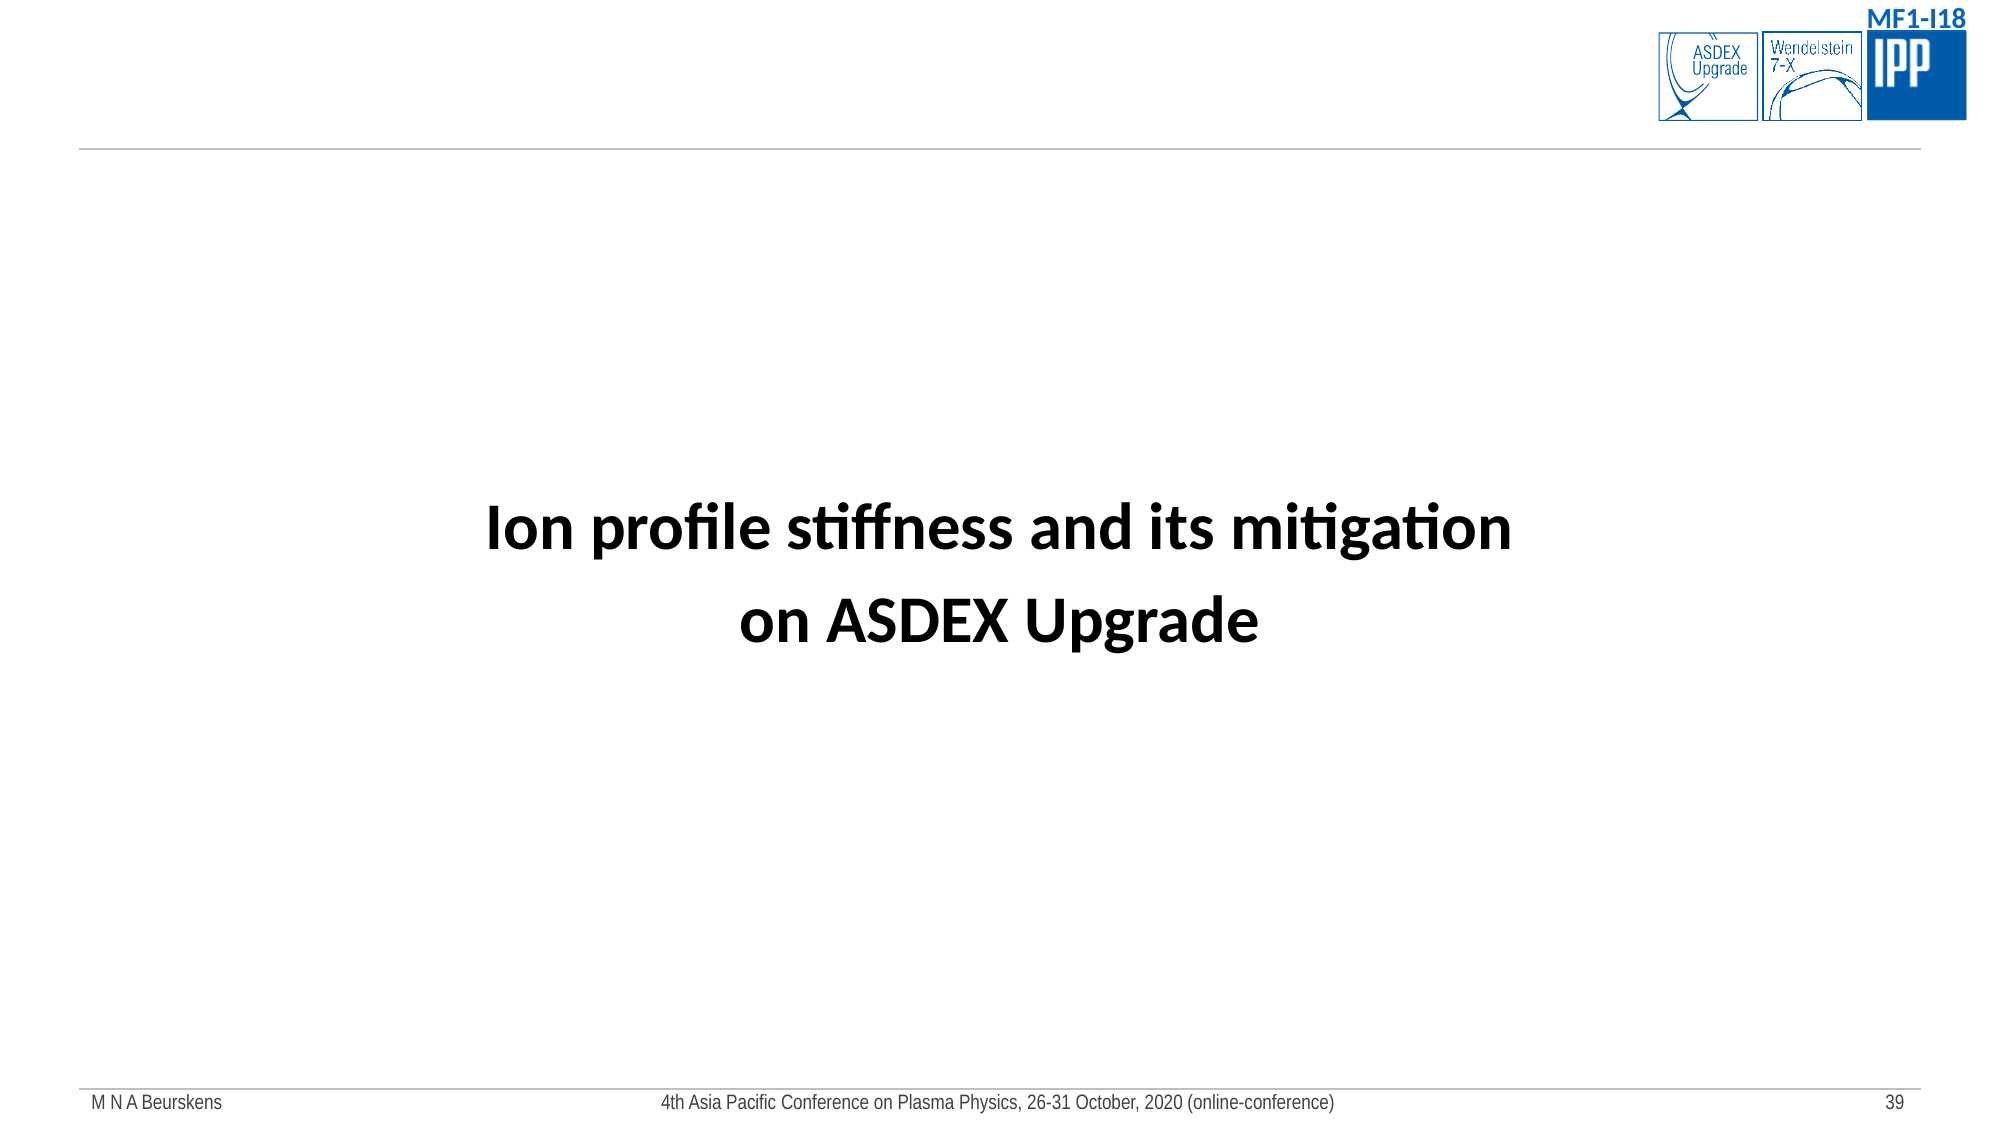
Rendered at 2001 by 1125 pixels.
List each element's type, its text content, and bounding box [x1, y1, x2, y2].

picture [1762, 31, 1862, 121]
picture [1867, 31, 1967, 121]
list Ion profile stiffness and its mitigation on ASDEX Upgrade [78, 179, 1922, 1018]
